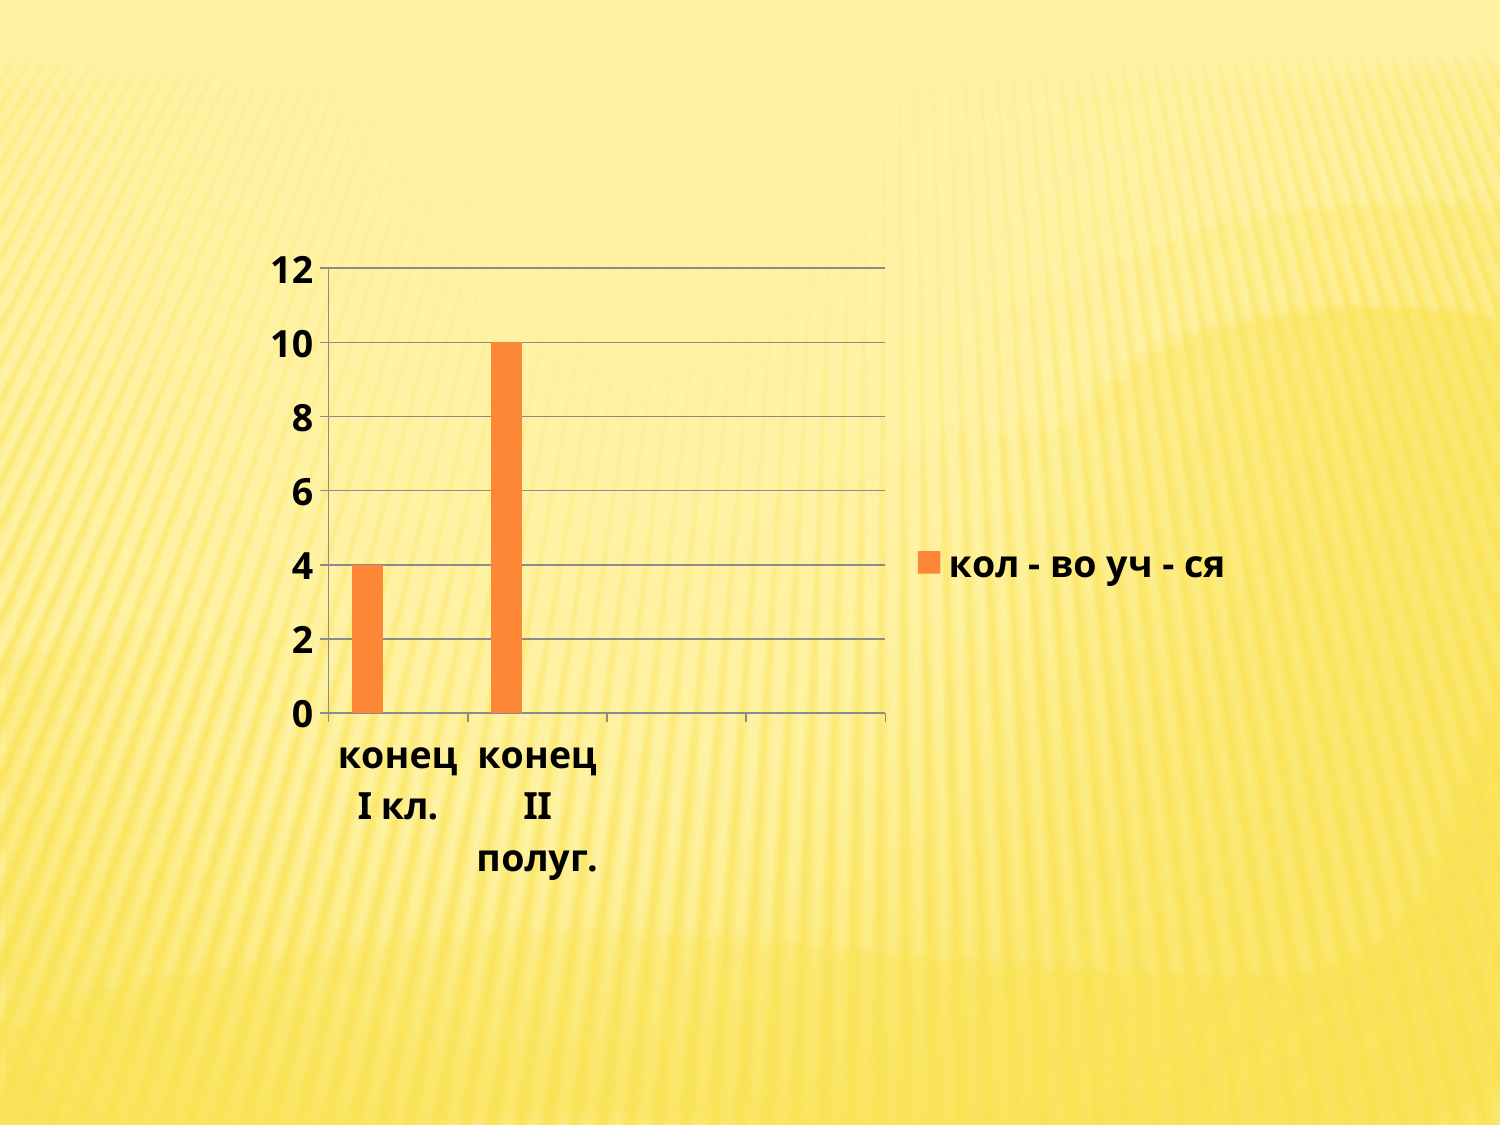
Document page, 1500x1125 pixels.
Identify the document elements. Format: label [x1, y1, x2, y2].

chart [249, 228, 1251, 897]
